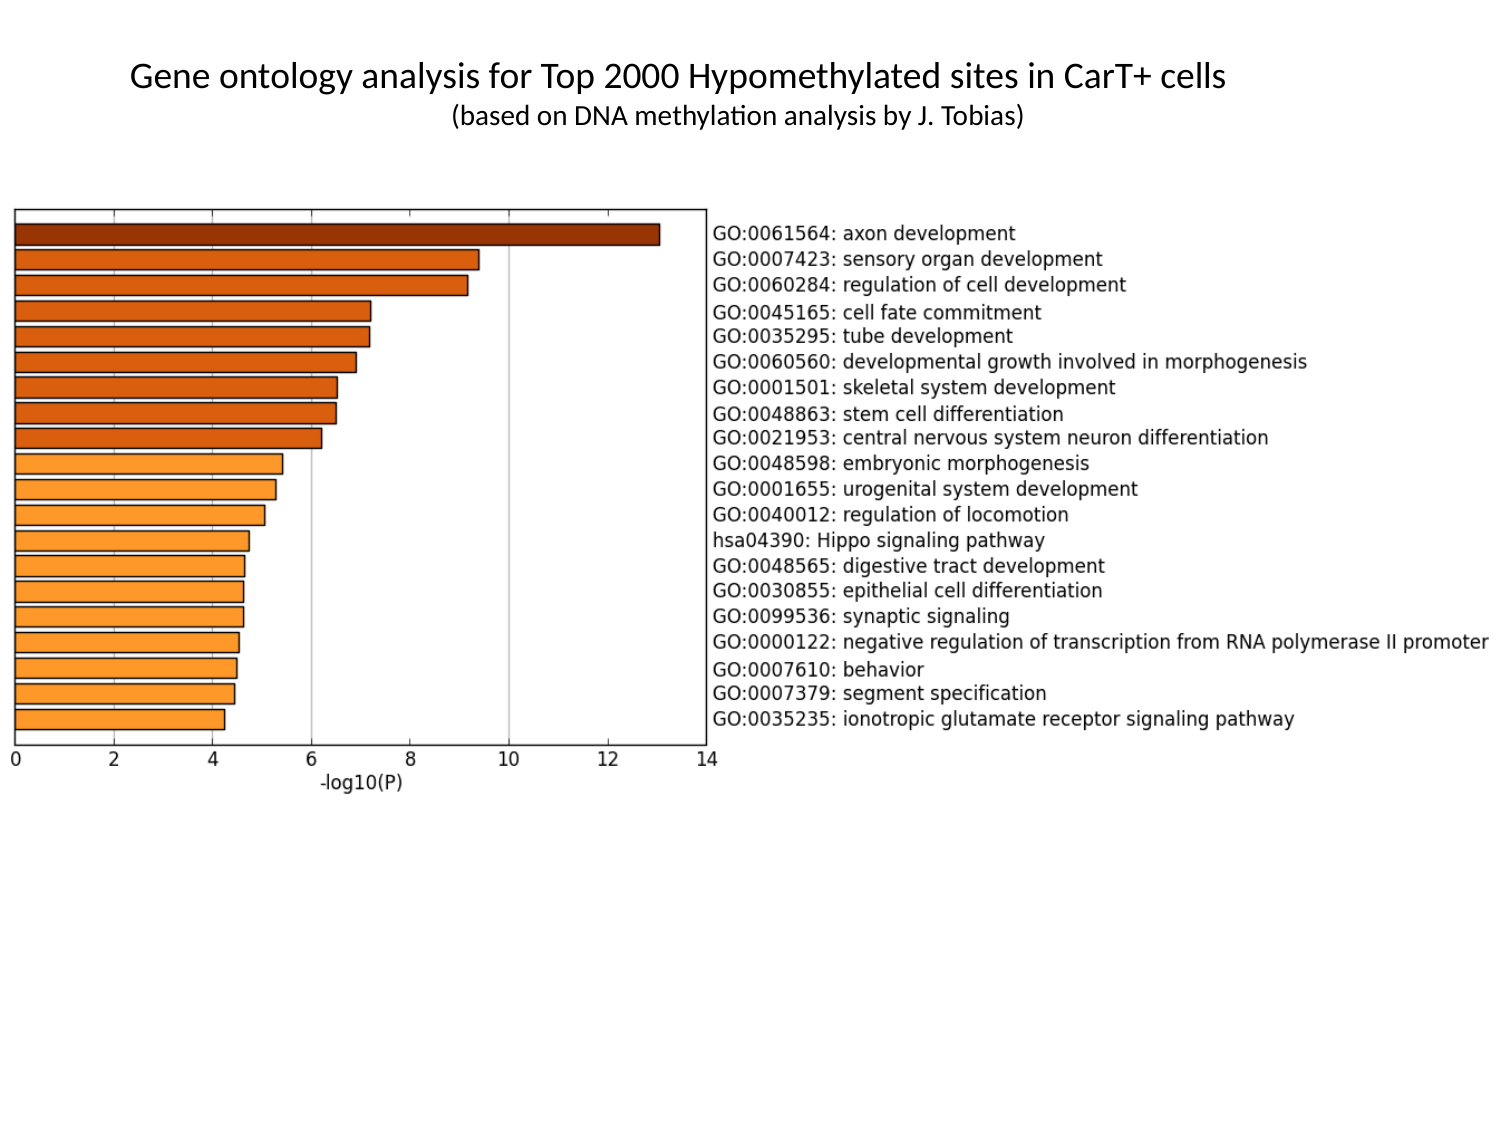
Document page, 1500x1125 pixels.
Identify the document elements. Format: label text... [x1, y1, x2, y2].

picture [0, 198, 1500, 805]
text_box Gene ontology analysis for Top 2000 Hypomethylated sites in CarT+ cells (based on DNA methylation analysis by J. Tobias) [115, 43, 1362, 139]
